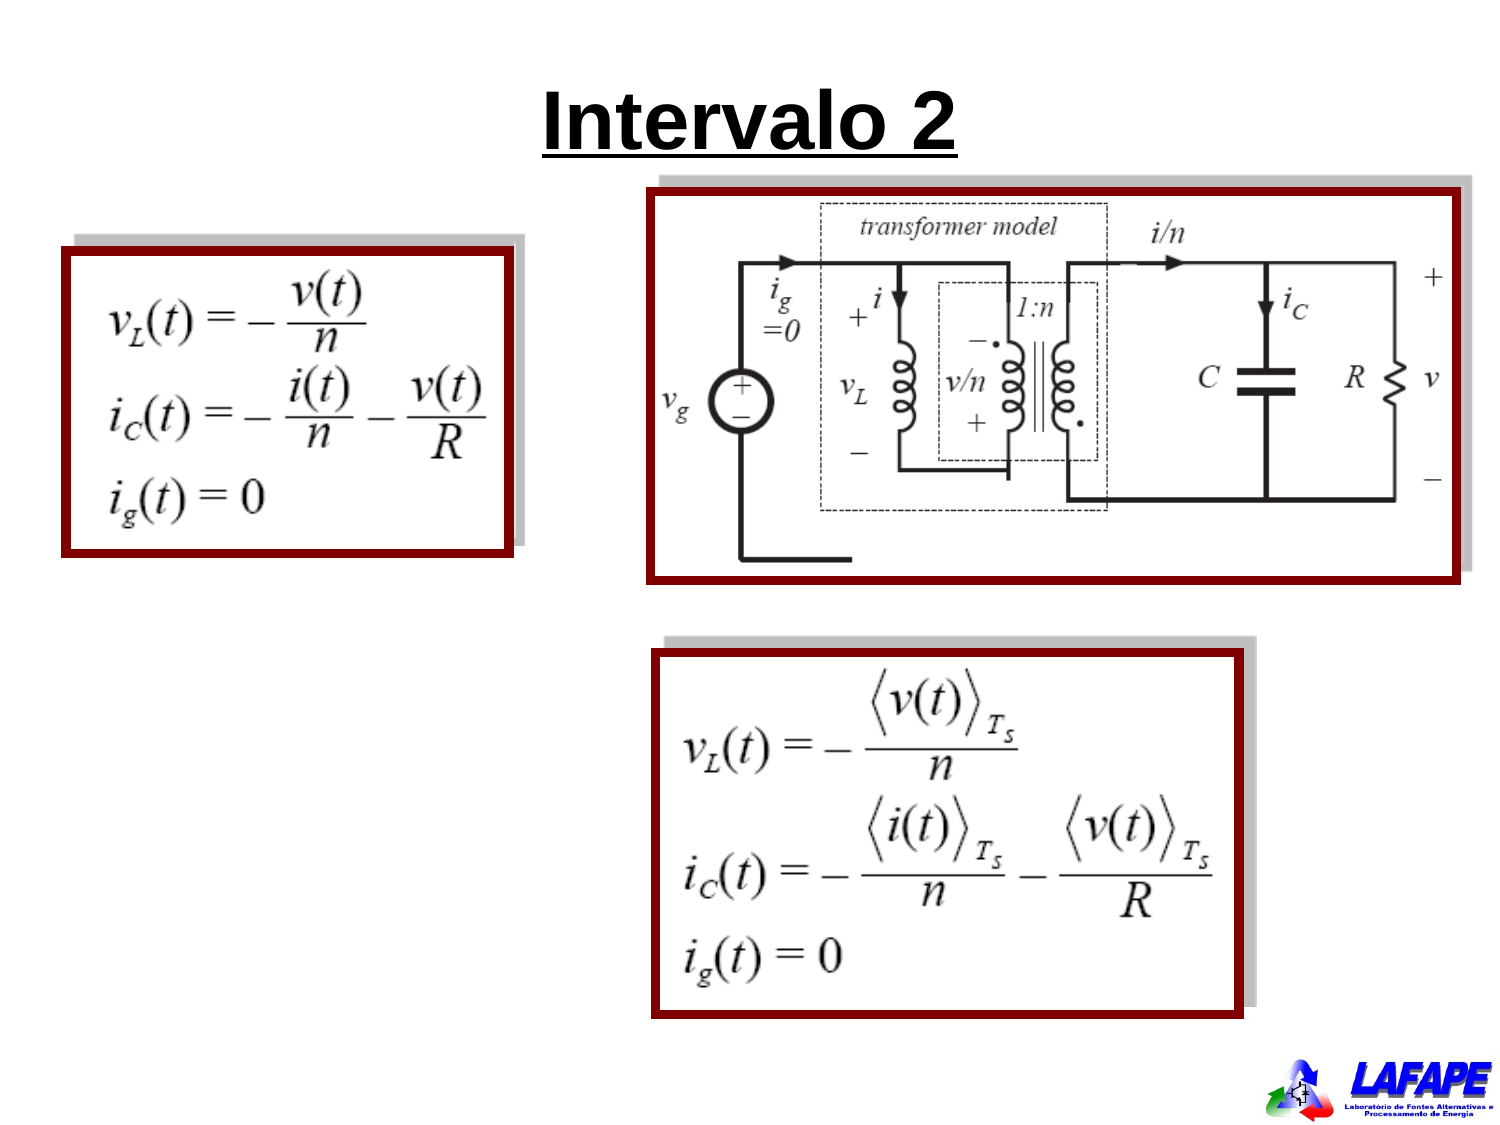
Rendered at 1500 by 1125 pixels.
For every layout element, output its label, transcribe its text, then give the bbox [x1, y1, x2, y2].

picture [660, 656, 1235, 1010]
picture [655, 196, 1453, 577]
picture [70, 255, 505, 550]
picture [1260, 1054, 1500, 1124]
text_box Intervalo 2 [0, 0, 1500, 232]
